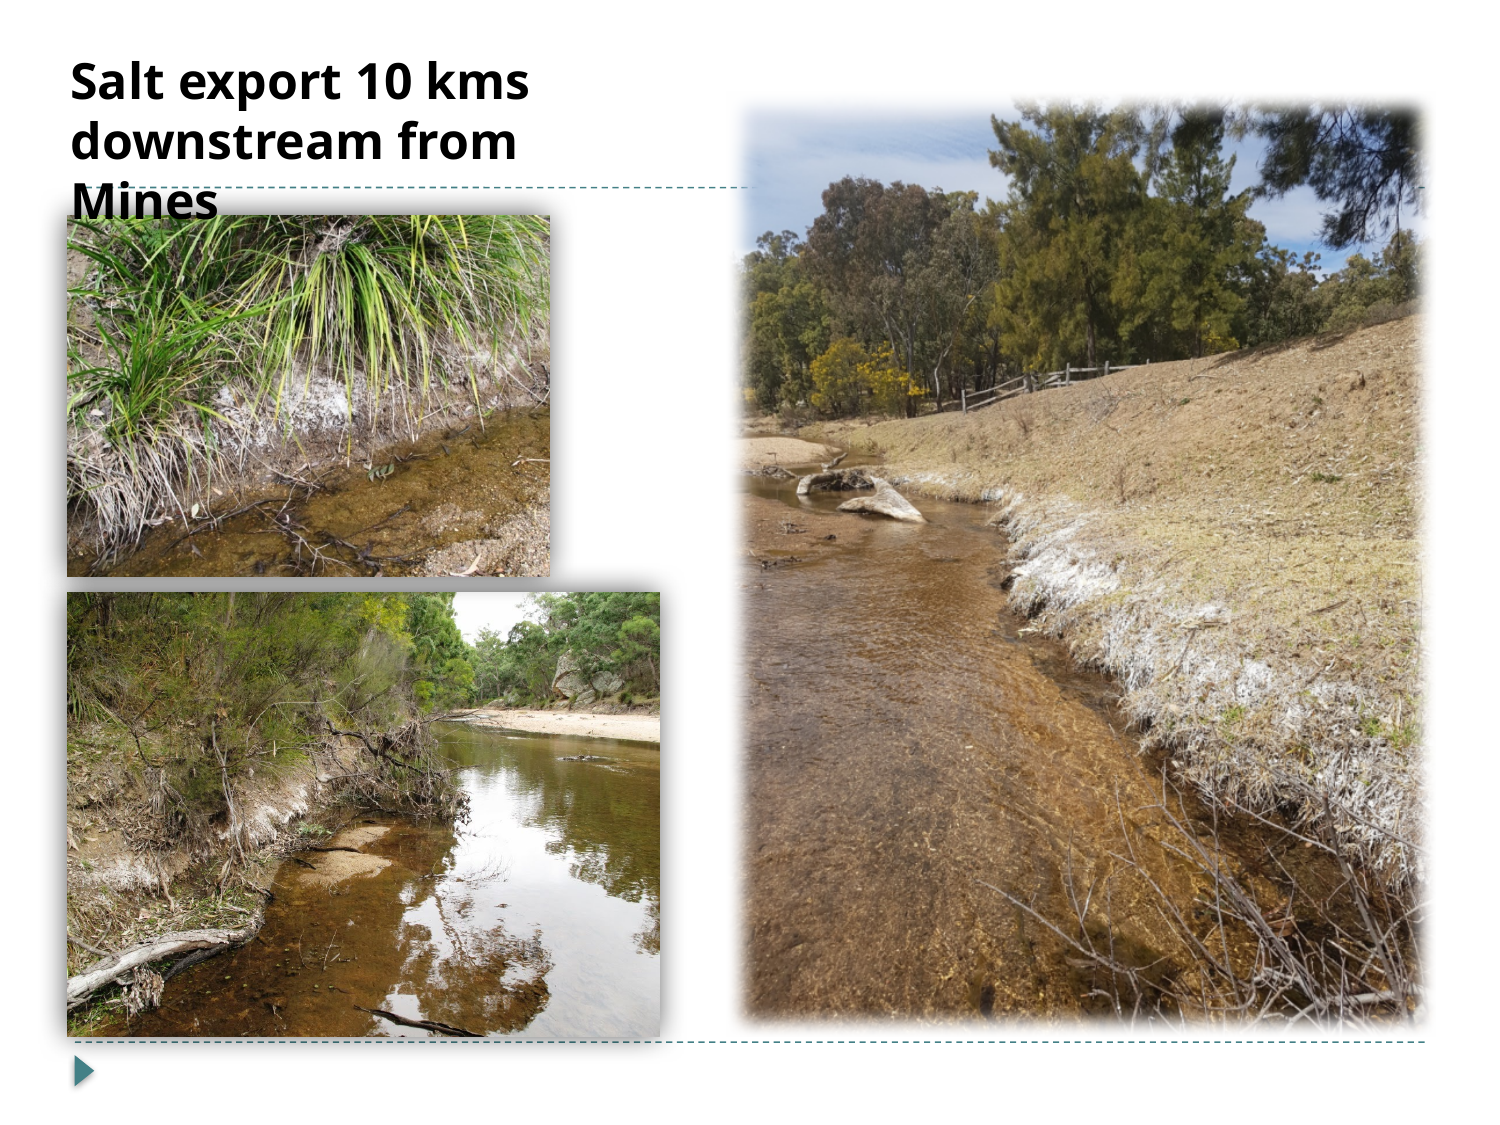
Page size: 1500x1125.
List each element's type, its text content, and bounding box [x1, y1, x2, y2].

picture [67, 119, 1500, 1037]
text_box Salt export 10 kms downstream from Mines [55, 42, 672, 238]
picture [67, 215, 550, 577]
